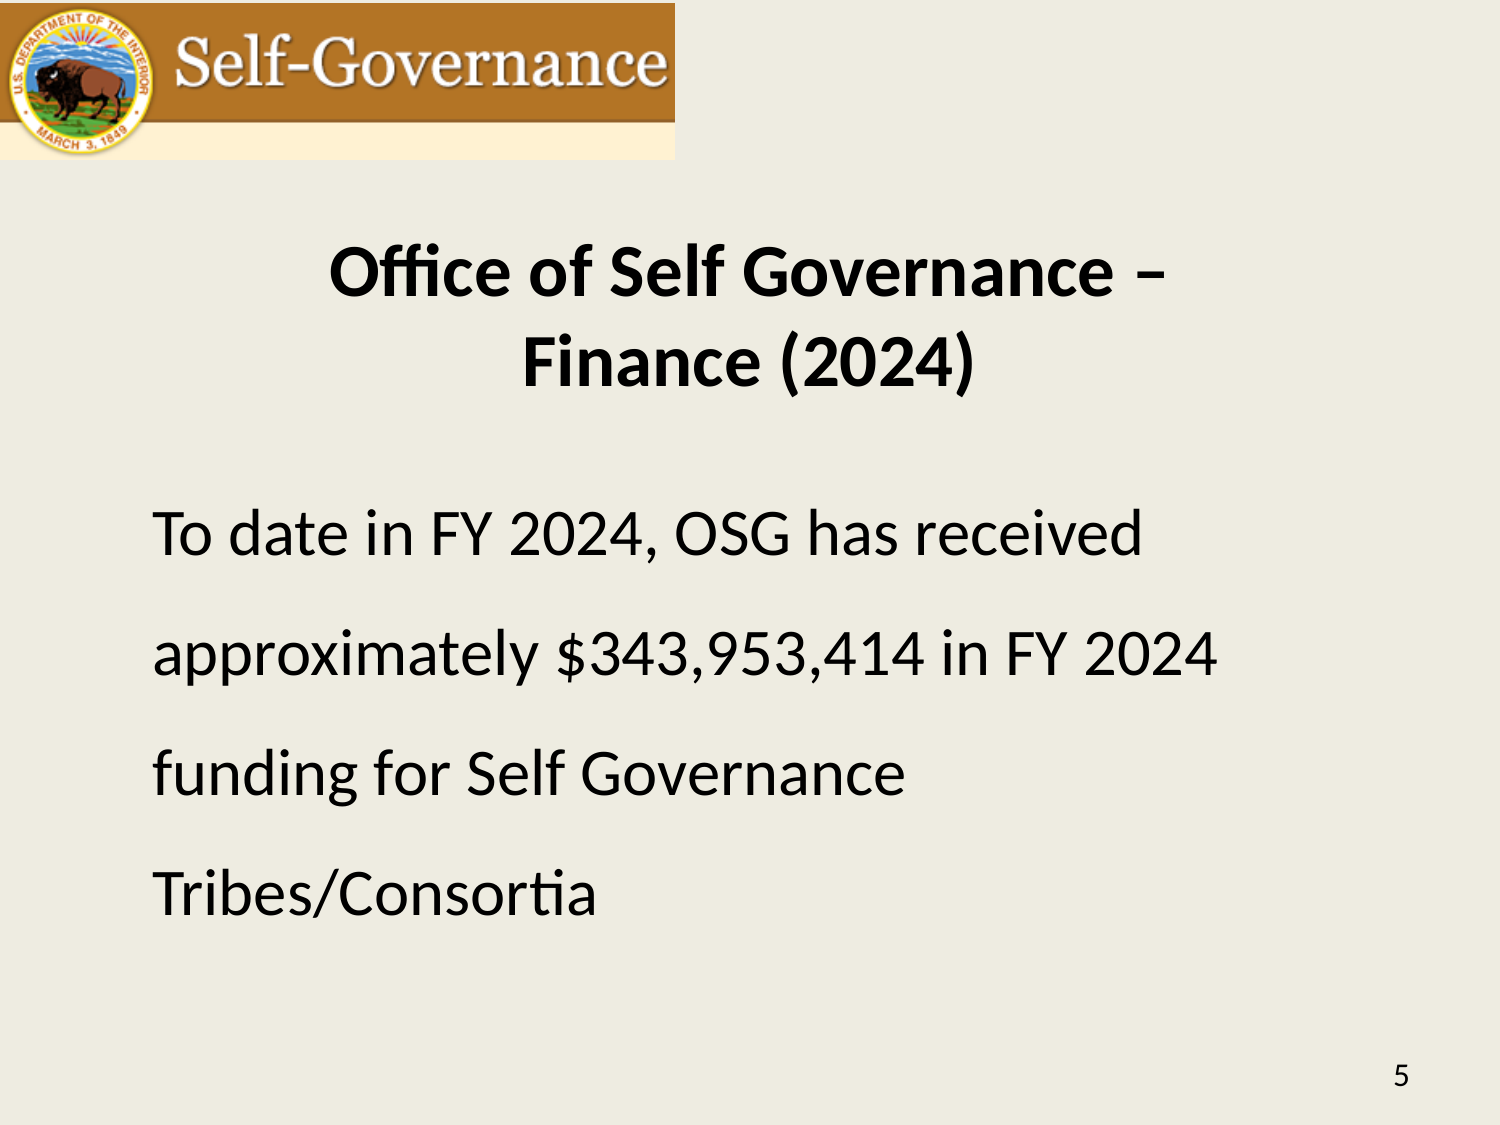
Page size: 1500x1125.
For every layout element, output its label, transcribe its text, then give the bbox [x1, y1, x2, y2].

text_box Office of Self Governance – Finance (2024) [253, 214, 1247, 410]
picture [0, 3, 676, 160]
text_box To date in FY 2024, OSG has received approximately $343,953,414 in FY 2024 funding for Self Governance Tribes/Consortia [137, 441, 1325, 1096]
slide_number 5 [1074, 1042, 1425, 1103]
